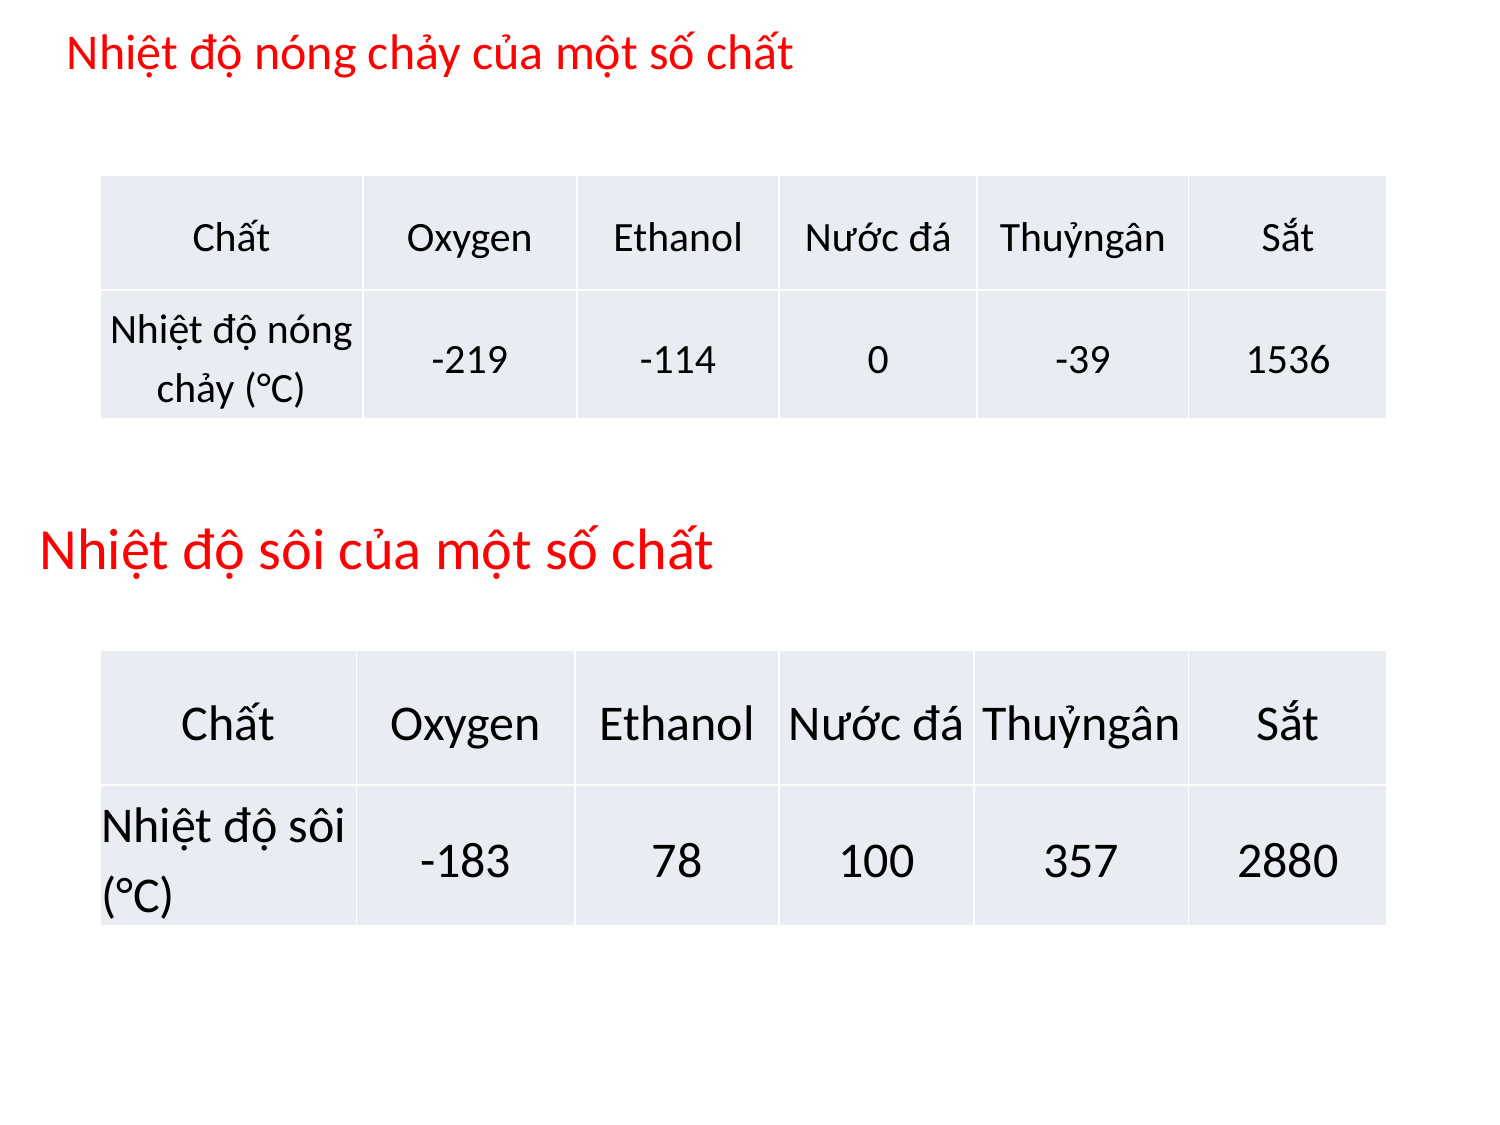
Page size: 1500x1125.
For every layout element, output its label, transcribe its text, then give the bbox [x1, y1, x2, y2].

table_header Ethanol [578, 176, 778, 289]
table_header Oxygen [364, 176, 576, 289]
table_cell 357 [975, 786, 1188, 925]
table_cell Nhiệt độ sôi (°C) [101, 786, 356, 925]
table_header Thuỷngân [975, 651, 1188, 784]
text_box Nhiệt độ nóng chảy của một số chất [40, 12, 809, 88]
text_box Nhiệt độ sôi của một số chất [24, 480, 1038, 589]
table_cell -183 [357, 786, 574, 925]
table_header Sắt [1189, 651, 1386, 784]
table_header Sắt [1189, 176, 1386, 289]
table_cell 0 [780, 291, 976, 418]
table_cell 100 [780, 786, 973, 925]
table_cell -39 [978, 291, 1188, 418]
table_cell 1536 [1189, 291, 1386, 418]
table_header Ethanol [576, 651, 778, 784]
table_cell Nhiệt độ nóng chảy (°C) [101, 291, 362, 418]
table_cell -219 [364, 291, 576, 418]
table_header Nước đá [780, 651, 973, 784]
table_header Thuỷngân [978, 176, 1188, 289]
table_header Chất [101, 651, 356, 784]
table_cell -114 [578, 291, 778, 418]
table_header Oxygen [357, 651, 574, 784]
table_header Nước đá [780, 176, 976, 289]
table_cell 2880 [1189, 786, 1386, 925]
table_cell 78 [576, 786, 778, 925]
table_header Chất [101, 176, 362, 289]
